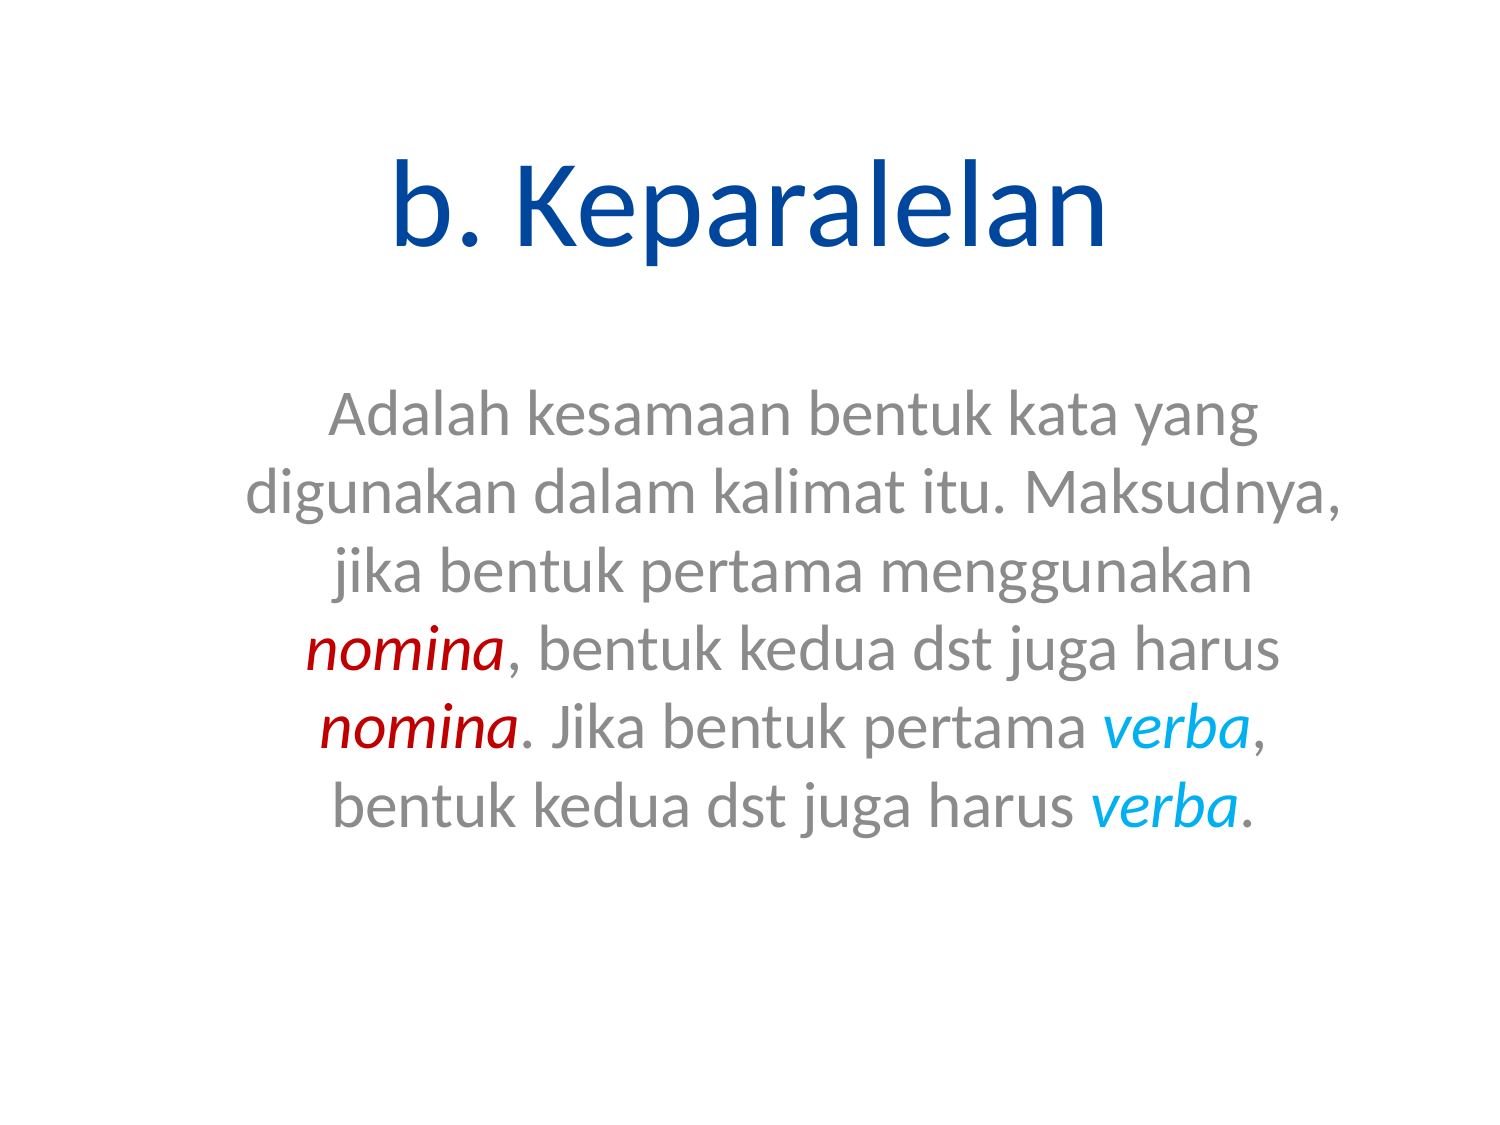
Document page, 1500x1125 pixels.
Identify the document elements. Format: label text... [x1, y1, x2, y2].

title b. Keparalelan [112, 62, 1388, 330]
subtitle Adalah kesamaan bentuk kata yang digunakan dalam kalimat itu. Maksudnya, jika bentuk pertama menggunakan nomina, bentuk kedua dst juga harus nomina. Jika bentuk pertama verba, bentuk kedua dst juga harus verba. [225, 362, 1363, 925]
